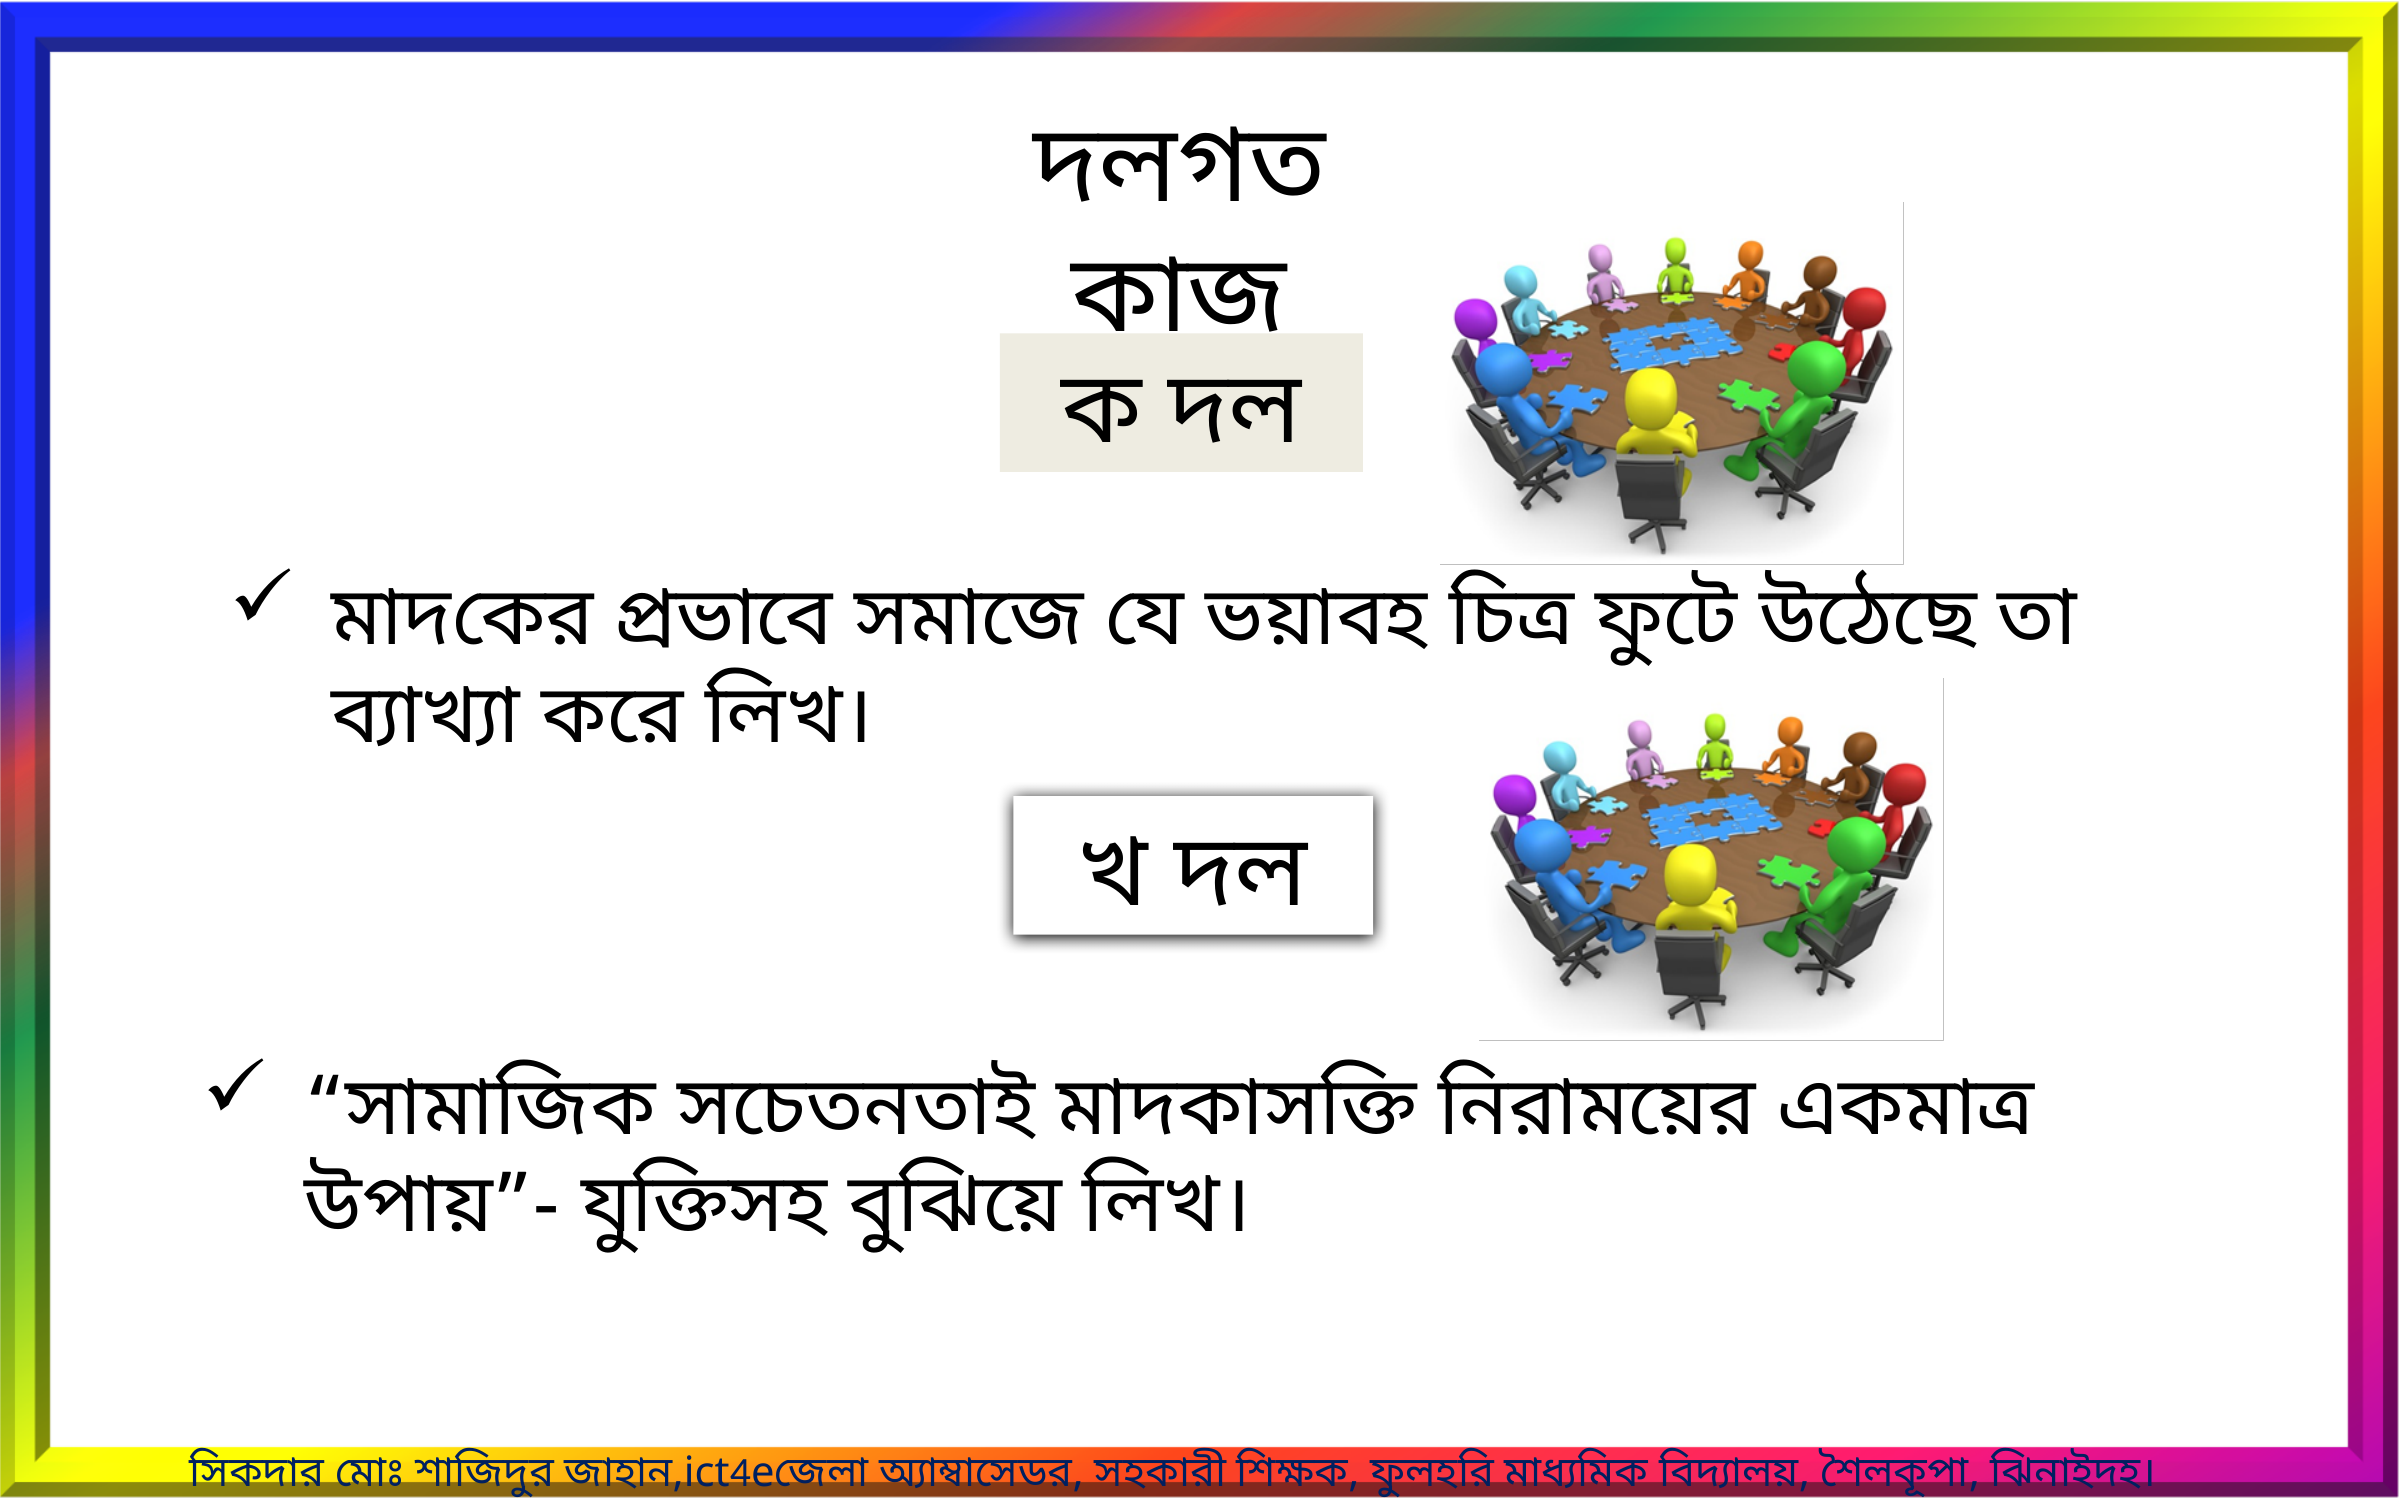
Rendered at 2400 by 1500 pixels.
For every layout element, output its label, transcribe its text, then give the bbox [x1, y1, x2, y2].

text_box “সামাজিক সচেতনতাই মাদকাসক্তি নিরাময়ের একমাত্র উপায়”- যুক্তিসহ বুঝিয়ে লিখ। [186, 1045, 2307, 1257]
text_box মাদকের প্রভাবে সমাজে যে ভয়াবহ চিত্র ফুটে উঠেছে তা ব্যাখ্যা করে লিখ। [213, 555, 2187, 767]
text_box খ দল [1013, 796, 1374, 935]
text_box ক দল [999, 361, 1363, 472]
text_box দলগত কাজ [919, 84, 1440, 361]
picture [0, 0, 2400, 1499]
